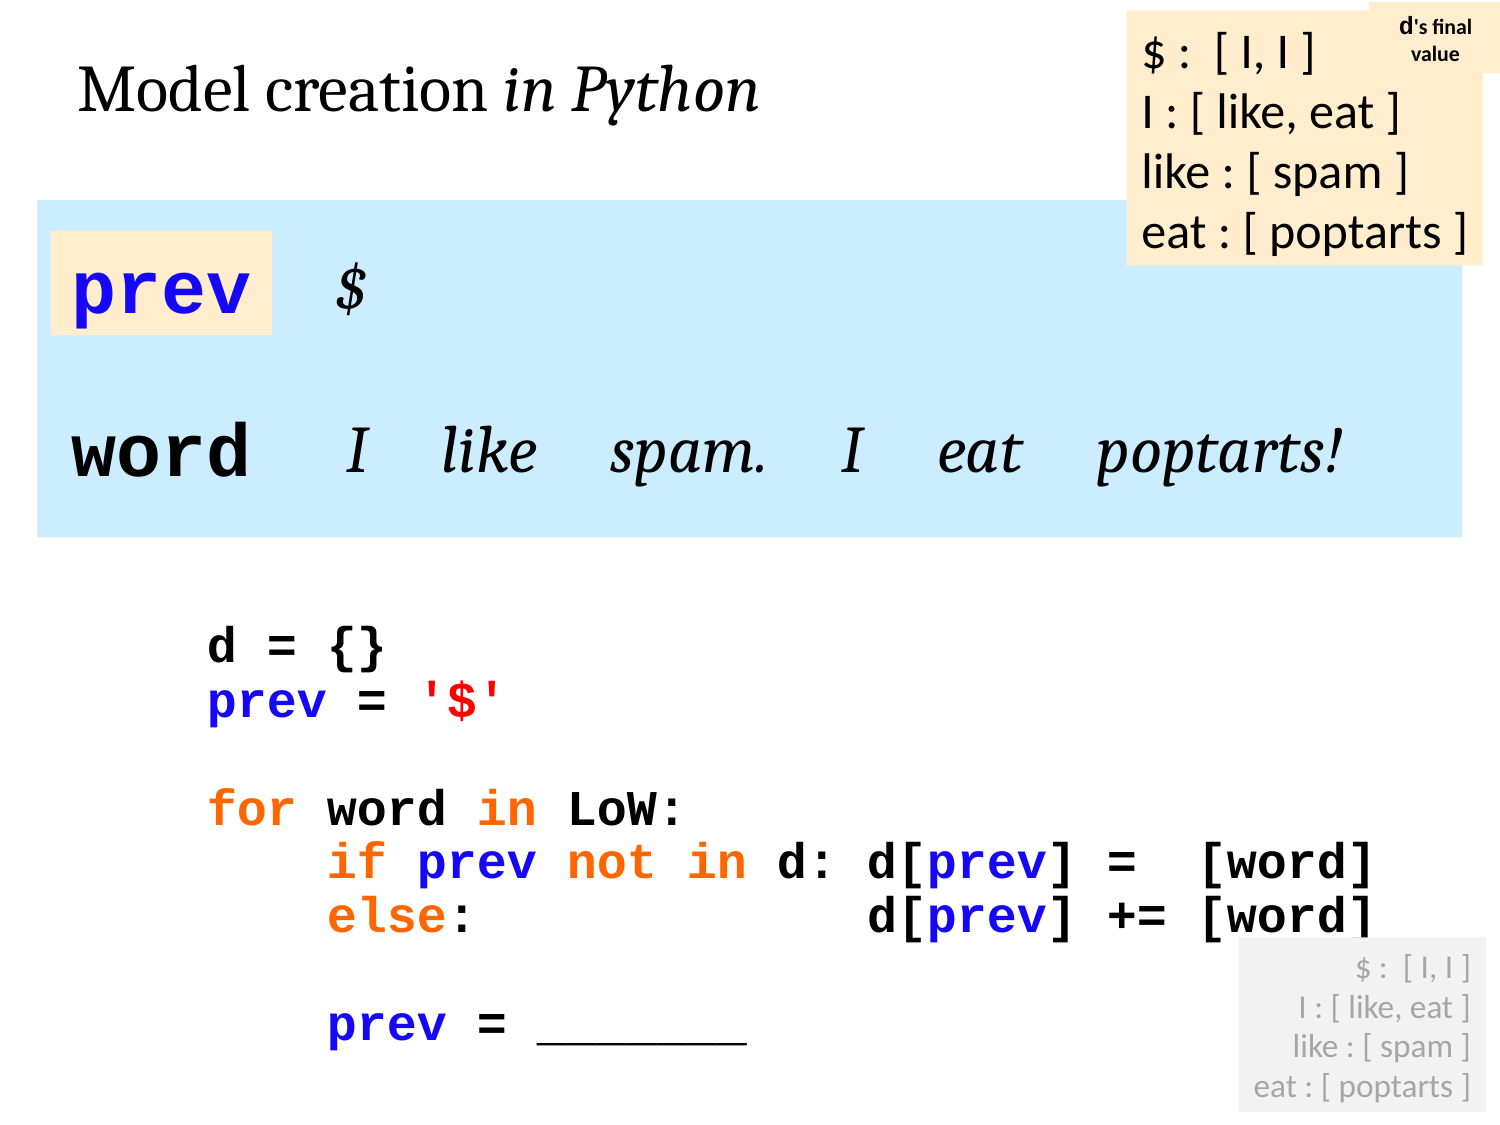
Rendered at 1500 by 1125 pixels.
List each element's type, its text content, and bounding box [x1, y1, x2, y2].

text_box [37, 200, 1463, 538]
text_box $ : [ I, I ] I : [ like, eat ] like : [ spam ] eat : [ poptarts ] [1238, 937, 1486, 1112]
text_box d's final value [1369, 2, 1500, 74]
text_box Model creation in Python [62, 37, 850, 133]
text_box $ : [ I, I ] I : [ like, eat ] like : [ spam ] eat : [ poptarts ] [1126, 10, 1484, 266]
text_box $ [319, 237, 408, 333]
text_box prev [50, 230, 272, 336]
text_box d = {} prev = '$' for word in LoW: if prev not in d: d[prev] = [word] else: d[prev] += [word] prev = _______ [192, 612, 1417, 1059]
text_box I like spam. I eat poptarts! [272, 398, 1435, 494]
text_box word [50, 393, 272, 499]
